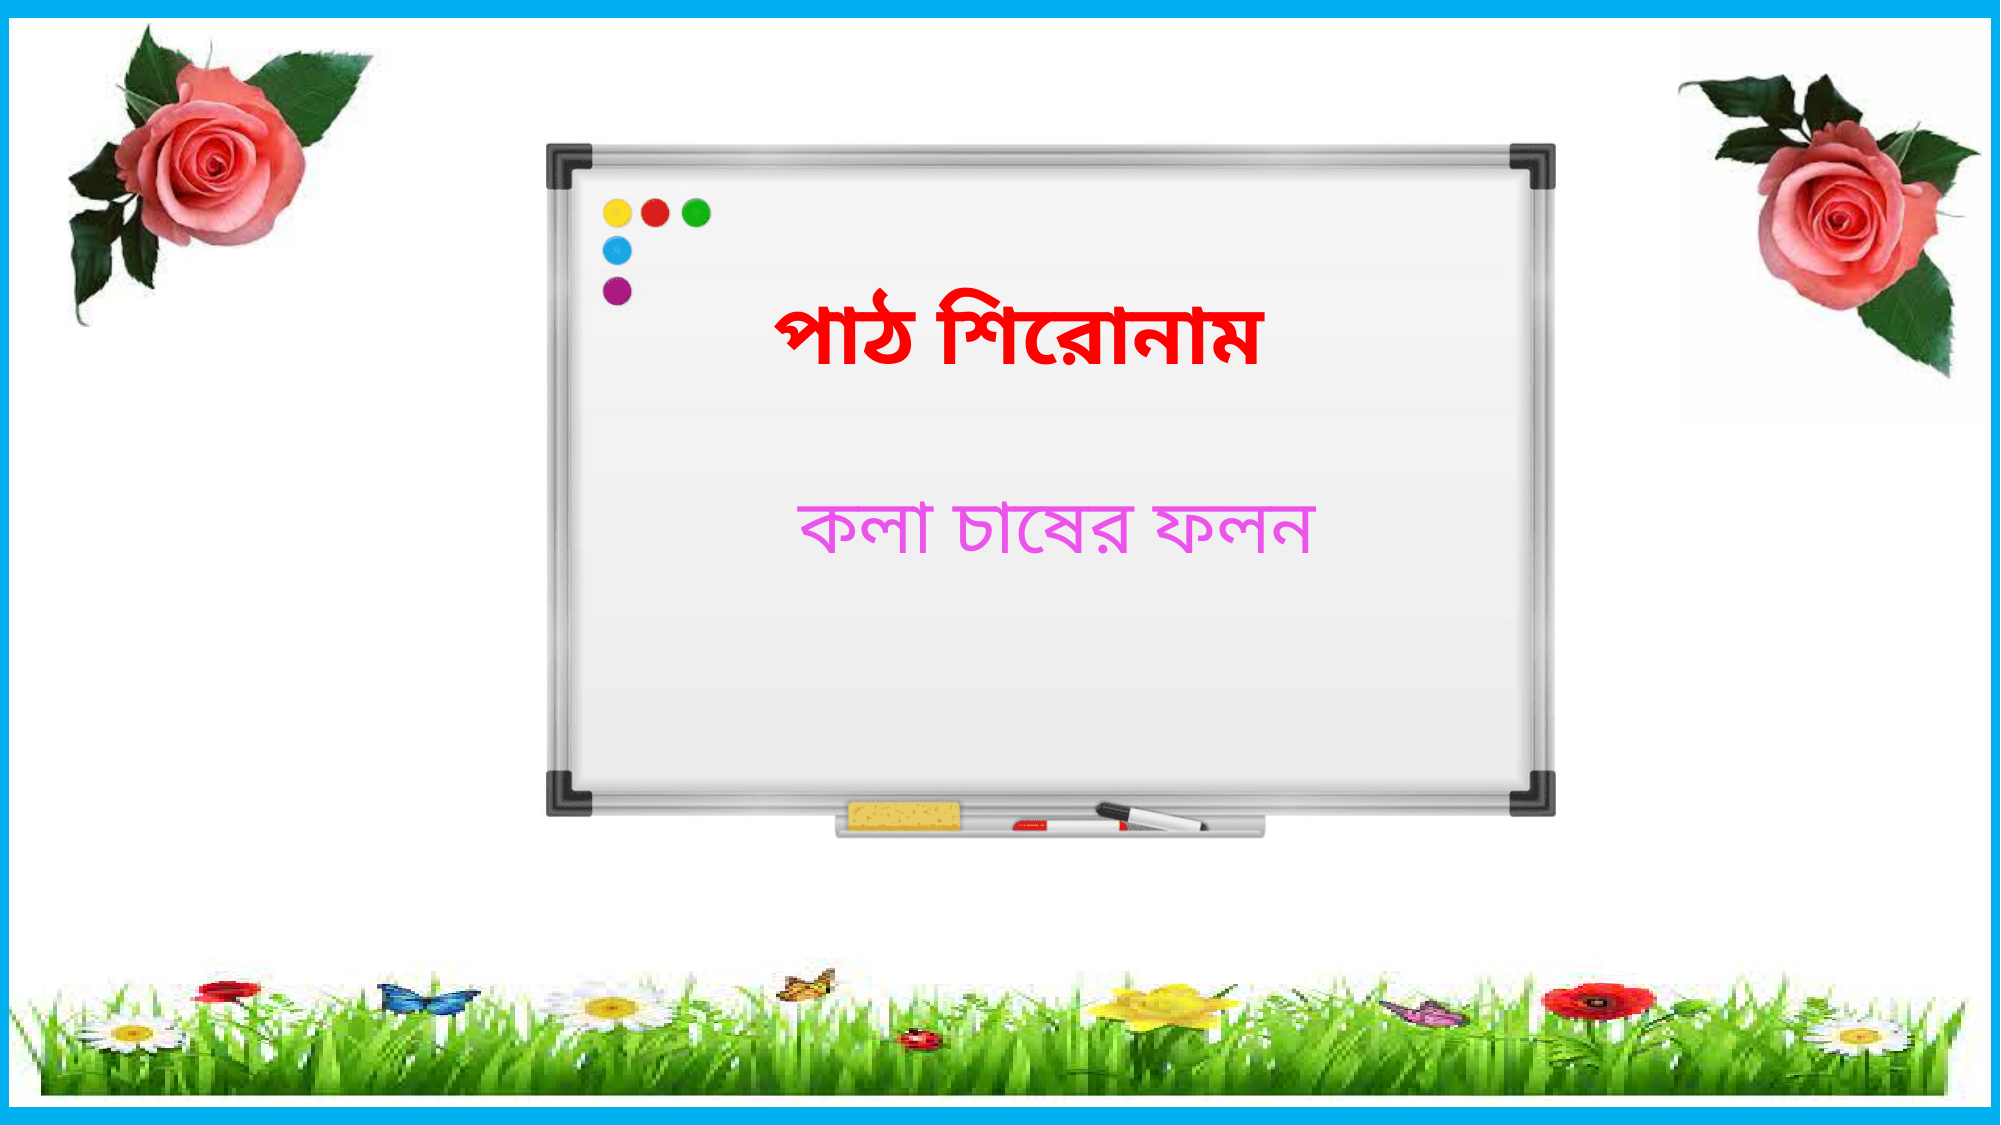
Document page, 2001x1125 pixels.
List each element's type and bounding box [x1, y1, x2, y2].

picture [1627, 73, 1990, 378]
picture [10, 44, 1982, 1105]
text_box [0, 0, 2000, 1125]
picture [18, 23, 424, 327]
